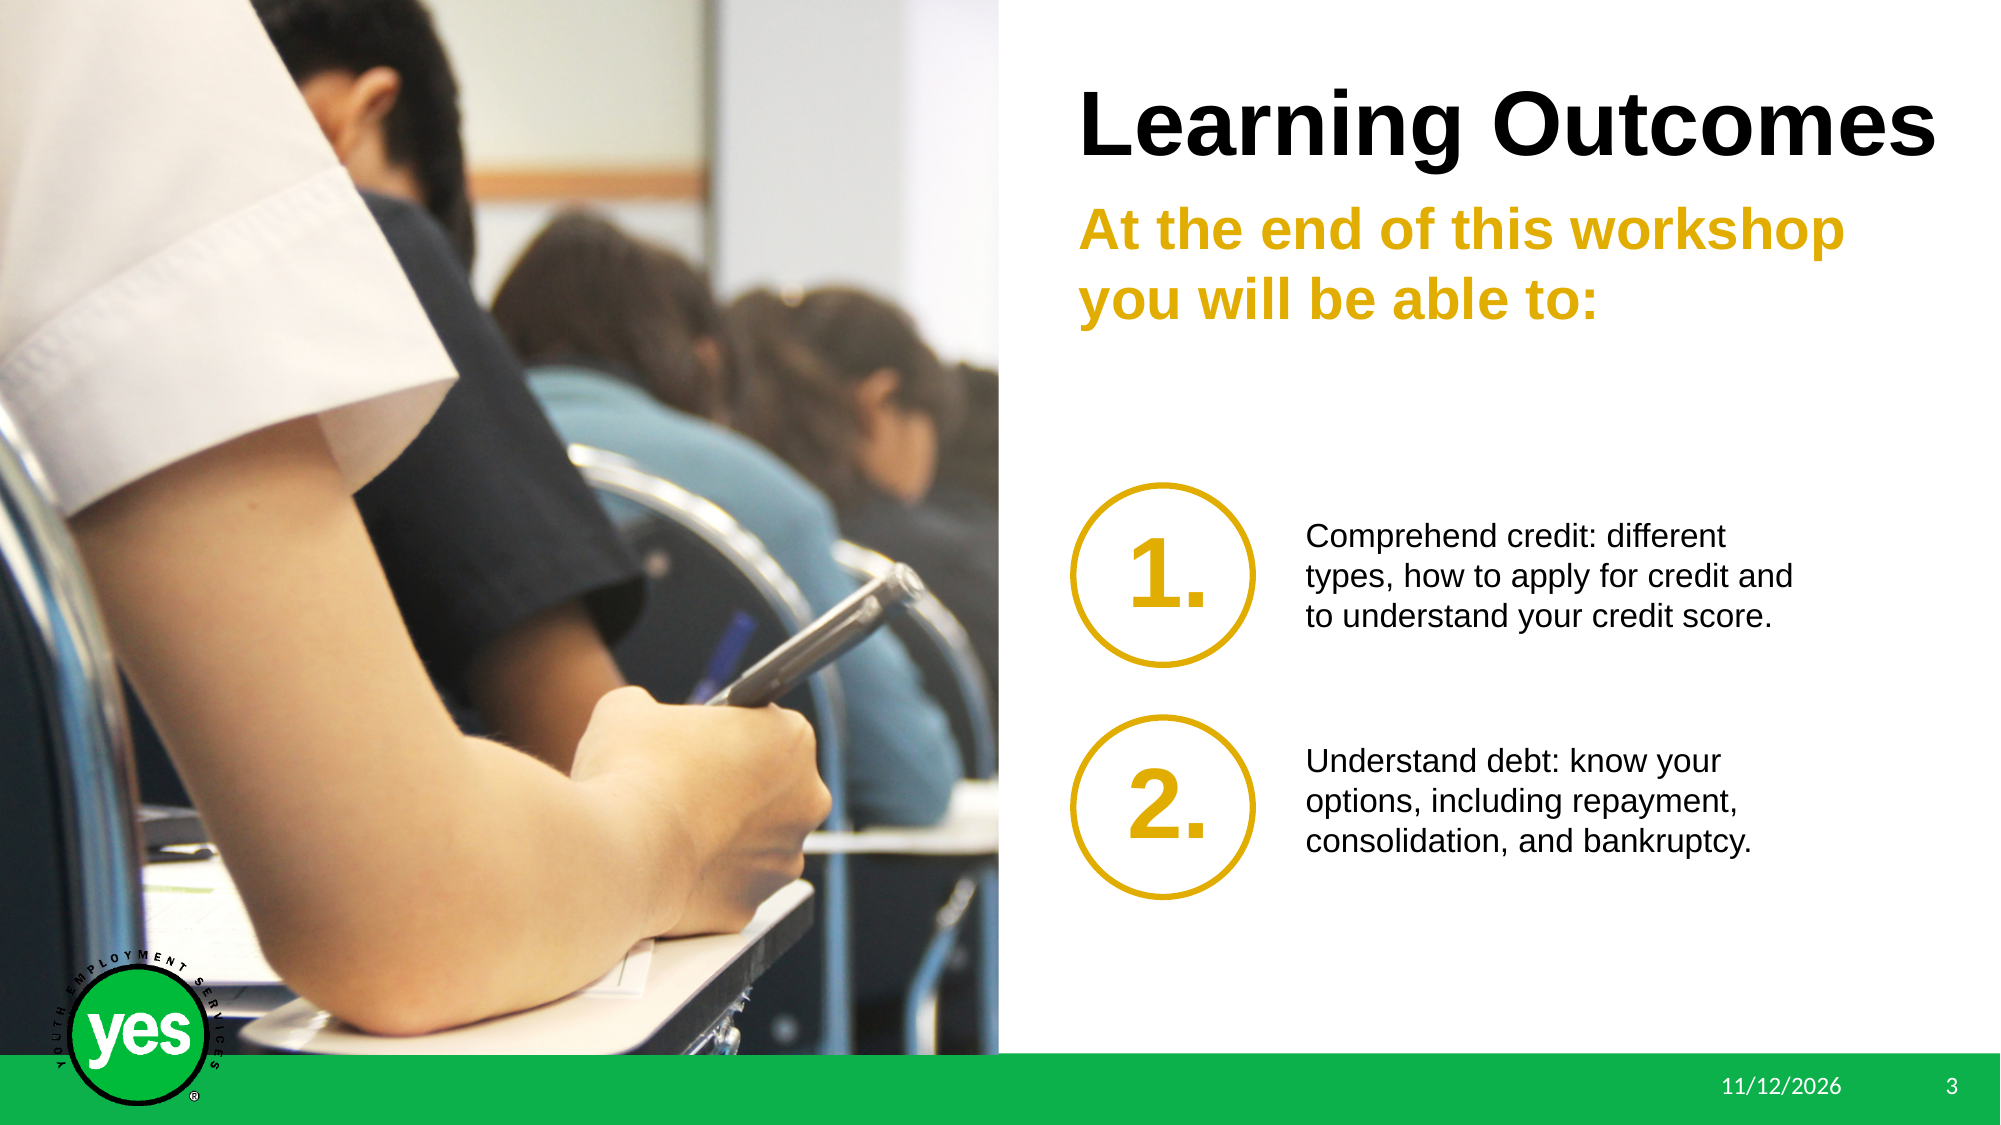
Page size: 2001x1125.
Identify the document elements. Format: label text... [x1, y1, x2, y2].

text_box Learning Outcomes [1064, 56, 1986, 181]
picture [0, 0, 999, 1106]
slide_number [1407, 1054, 1858, 1115]
slide_number 3 [1876, 1054, 1974, 1115]
text_box At the end of this workshop you will be able to: [1064, 183, 1939, 339]
text_box Understand debt: know your options, including repayment, consolidation, and bankruptcy. [1290, 731, 1834, 907]
text_box Comprehend credit: different types, how to apply for credit and to understand your credit score. [1290, 506, 1834, 642]
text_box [1073, 717, 1253, 897]
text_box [1073, 485, 1253, 665]
